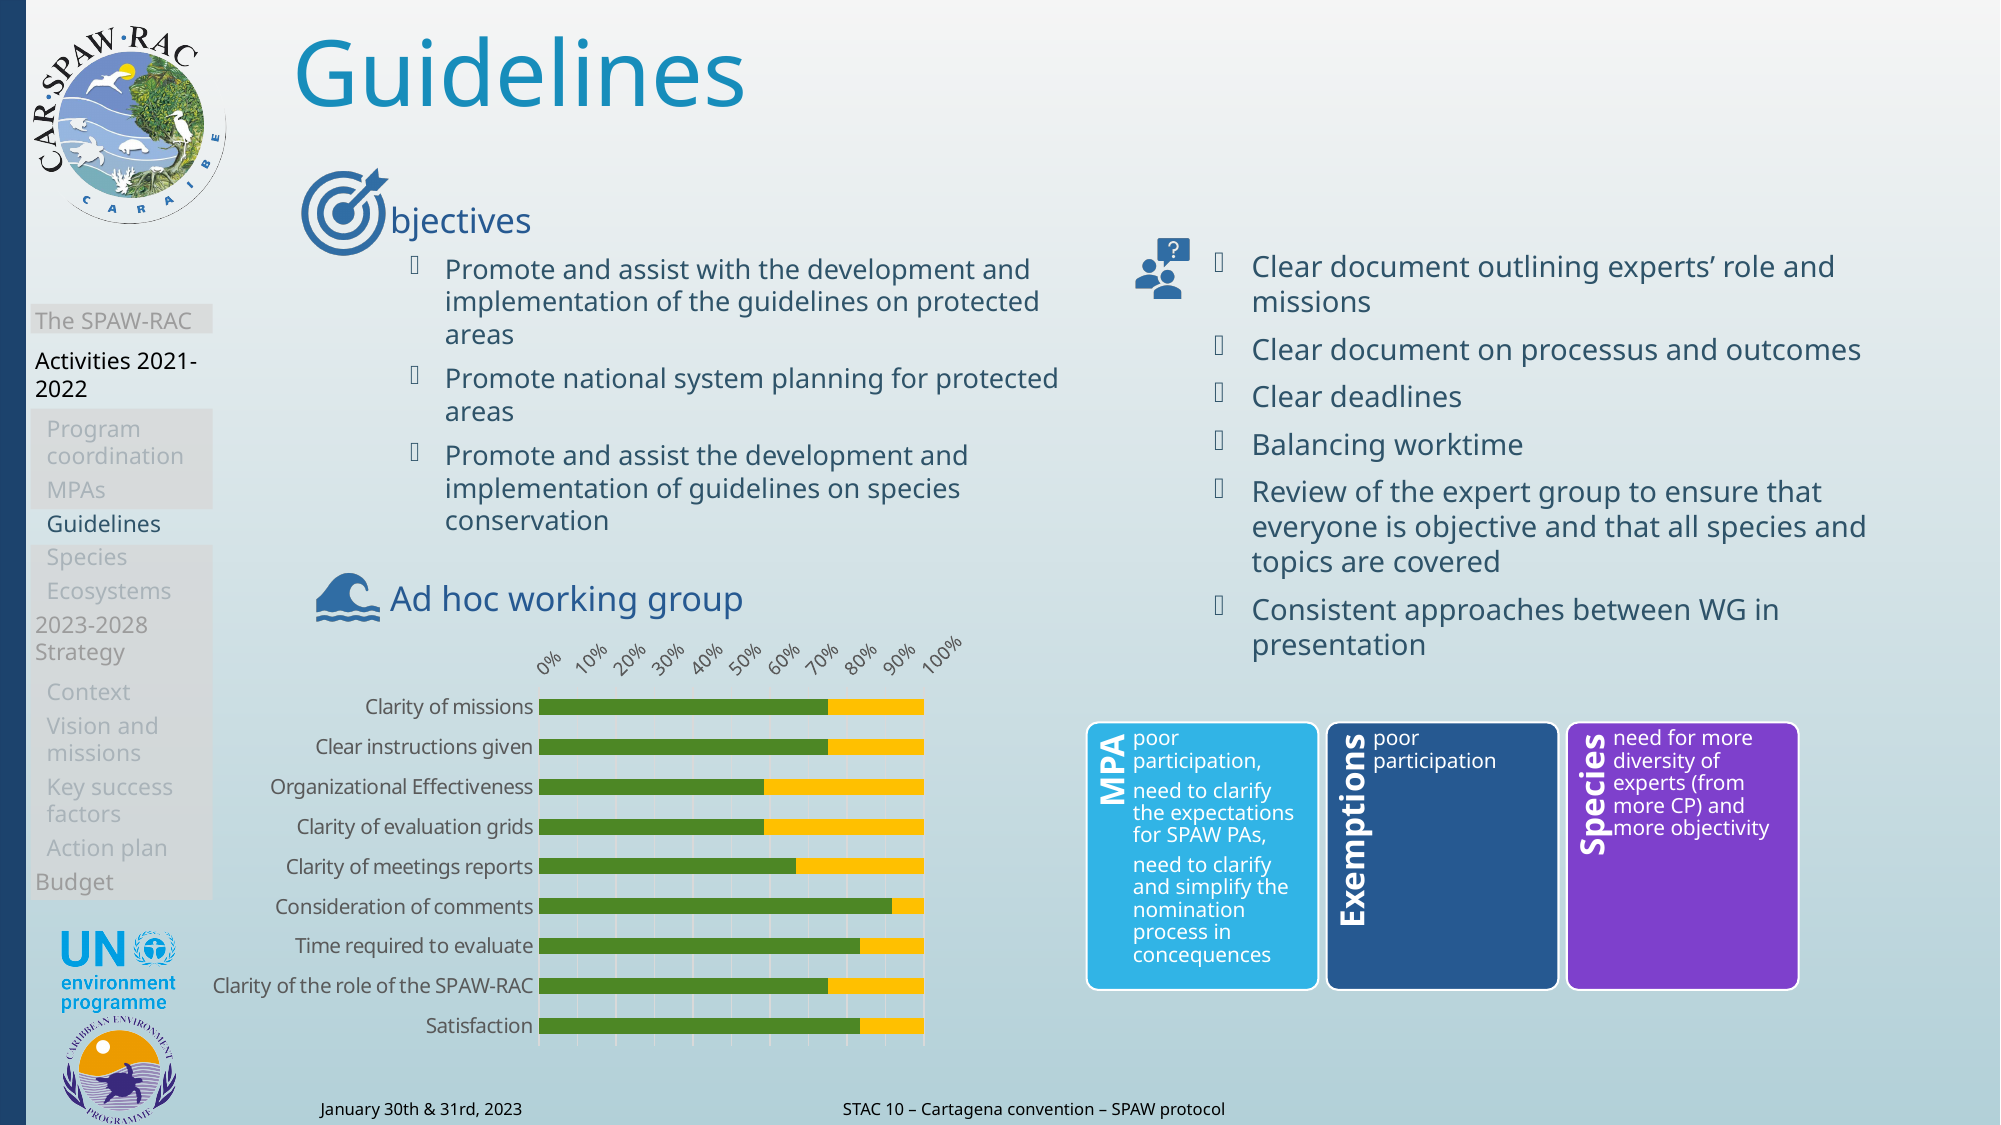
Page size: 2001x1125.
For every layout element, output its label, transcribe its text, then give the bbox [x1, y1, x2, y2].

picture [20, 14, 238, 233]
list Ad hoc working group [386, 569, 833, 619]
list bjectives Promote and assist with the development and implementation of the guidelines on protected areas Promote national system planning for protected areas Promote and assist the development and implementation of guidelines on species conservation [375, 191, 1085, 547]
title Guidelines [277, 14, 1960, 140]
picture [1126, 232, 1199, 305]
text_box [30, 303, 213, 334]
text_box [1086, 722, 1799, 990]
chart [212, 619, 1003, 1055]
picture [292, 158, 398, 265]
text_box [30, 544, 213, 900]
picture [48, 901, 191, 1125]
text_box Clear document outlining experts’ role and missions Clear document on processus and outcomes Clear deadlines Balancing worktime Review of the expert group to ensure that everyone is objective and that all species and topics are covered Consistent approaches between WG in presentation [1124, 240, 1927, 712]
text_box [30, 408, 213, 510]
picture [310, 559, 386, 619]
